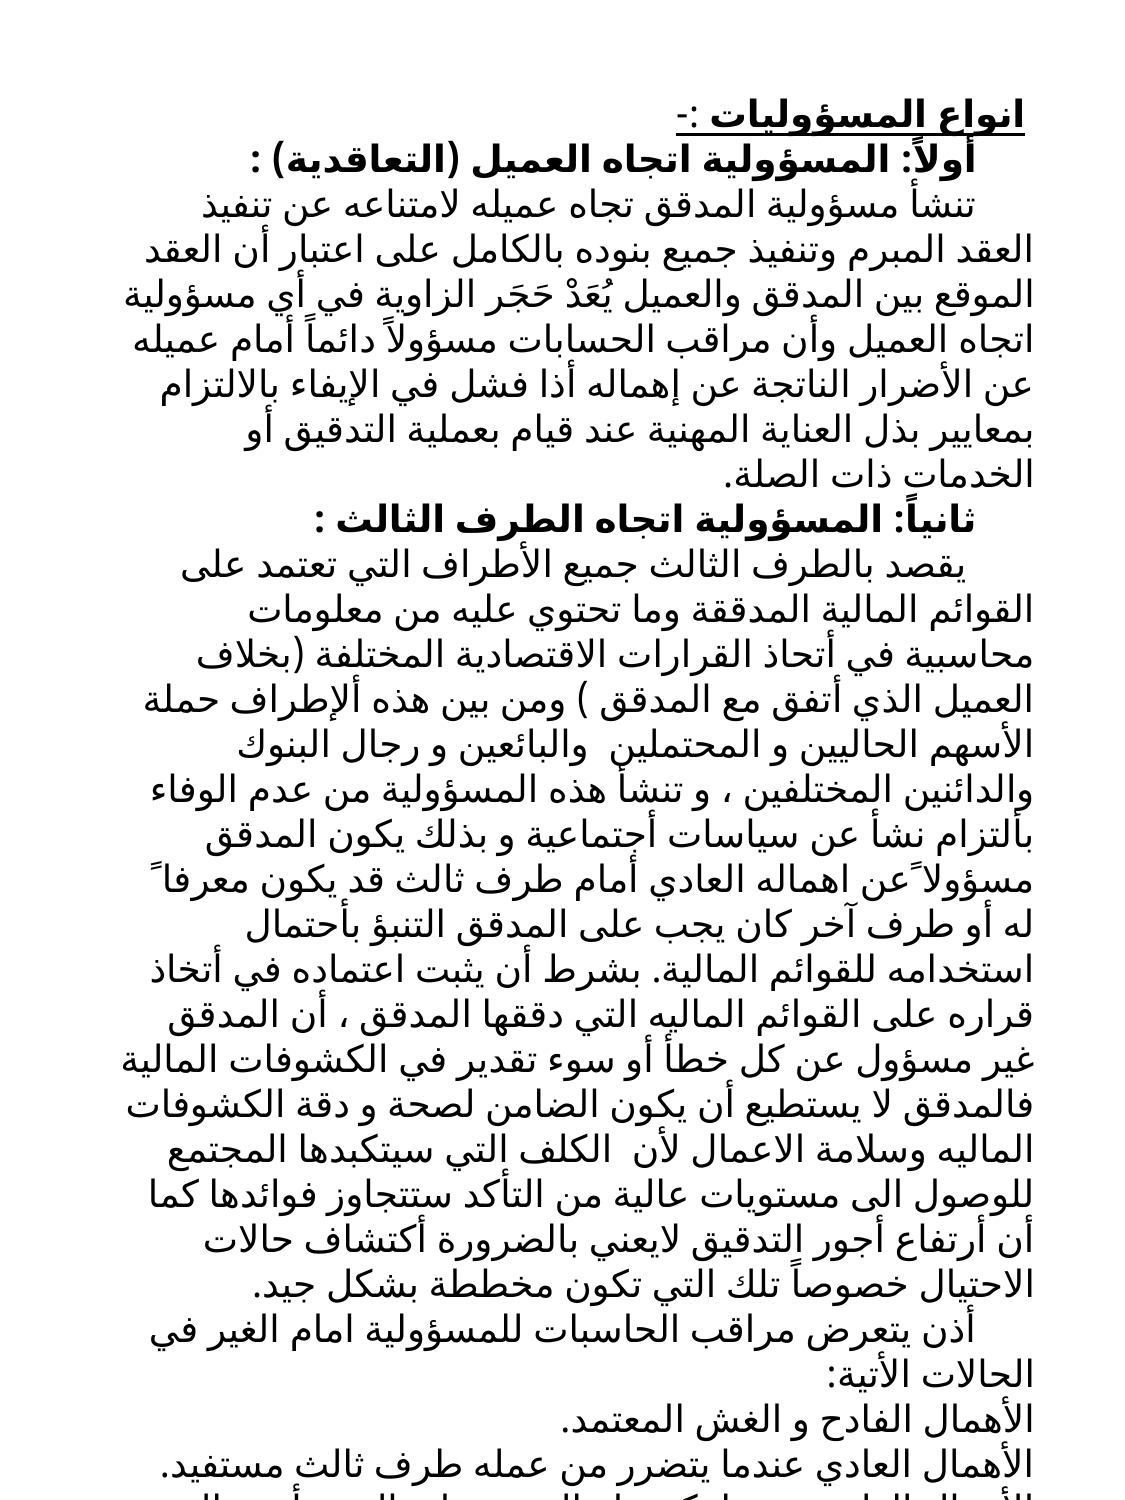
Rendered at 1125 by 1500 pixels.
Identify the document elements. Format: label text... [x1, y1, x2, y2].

text_box انواع المسؤوليات :- أولاً: المسؤولية اتجاه العميل (التعاقدية) : تنشأ مسؤولية المدقق تجاه عميله لامتناعه عن تنفيذ العقد المبرم وتنفيذ جميع بنوده بالكامل على اعتبار أن العقد الموقع بين المدقق والعميل يُعَدْ حَجَر الزاوية في أي مسؤولية اتجاه العميل وأن مراقب الحسابات مسؤولاً دائماً أمام عميله عن الأضرار الناتجة عن إهماله أذا فشل في الإيفاء بالالتزام بمعايير بذل العناية المهنية عند قيام بعملية التدقيق أو الخدمات ذات الصلة. ثانياً: المسؤولية اتجاه الطرف الثالث : يقصد بالطرف الثالث جميع الأطراف التي تعتمد على القوائم المالية المدققة وما تحتوي عليه من معلومات محاسبية في أتحاذ القرارات الاقتصادية المختلفة (بخلاف العميل الذي أتفق مع المدقق ) ومن بين هذه ألإطراف حملة الأسهم الحاليين و المحتملين والبائعين و رجال البنوك والدائنين المختلفين ، و تنشأ هذه المسؤولية من عدم الوفاء بألتزام نشأ عن سياسات أجتماعية و بذلك يكون المدقق مسؤولا ًعن اهماله العادي أمام طرف ثالث قد يكون معرفا ً له أو طرف آخر كان يجب على المدقق التنبؤ بأحتمال استخدامه للقوائم المالية. بشرط أن يثبت اعتماده في أتخاذ قراره على القوائم الماليه التي دققها المدقق ، أن المدقق غير مسؤول عن كل خطأ أو سوء تقدير في الكشوفات المالية فالمدقق لا يستطيع أن يكون الضامن لصحة و دقة الكشوفات الماليه وسلامة الاعمال لأن الكلف التي سيتكبدها المجتمع للوصول الى مستويات عالية من التأكد ستتجاوز فوائدها كما أن أرتفاع أجور التدقيق لايعني بالضرورة أكتشاف حالات الاحتيال خصوصاً تلك التي تكون مخططة بشكل جيد. أذن يتعرض مراقب الحاسبات للمسؤولية امام الغير في الحالات الأتية: الأهمال الفادح و الغش المعتمد. الأهمال العادي عندما يتضرر من عمله طرف ثالث مستفيد. الأهمال العادي عندما يكون له القدره على التنبؤ بأن هناك طرفاً ثالث سيعتمد على هذه البيانات. [99, 82, 1050, 1500]
